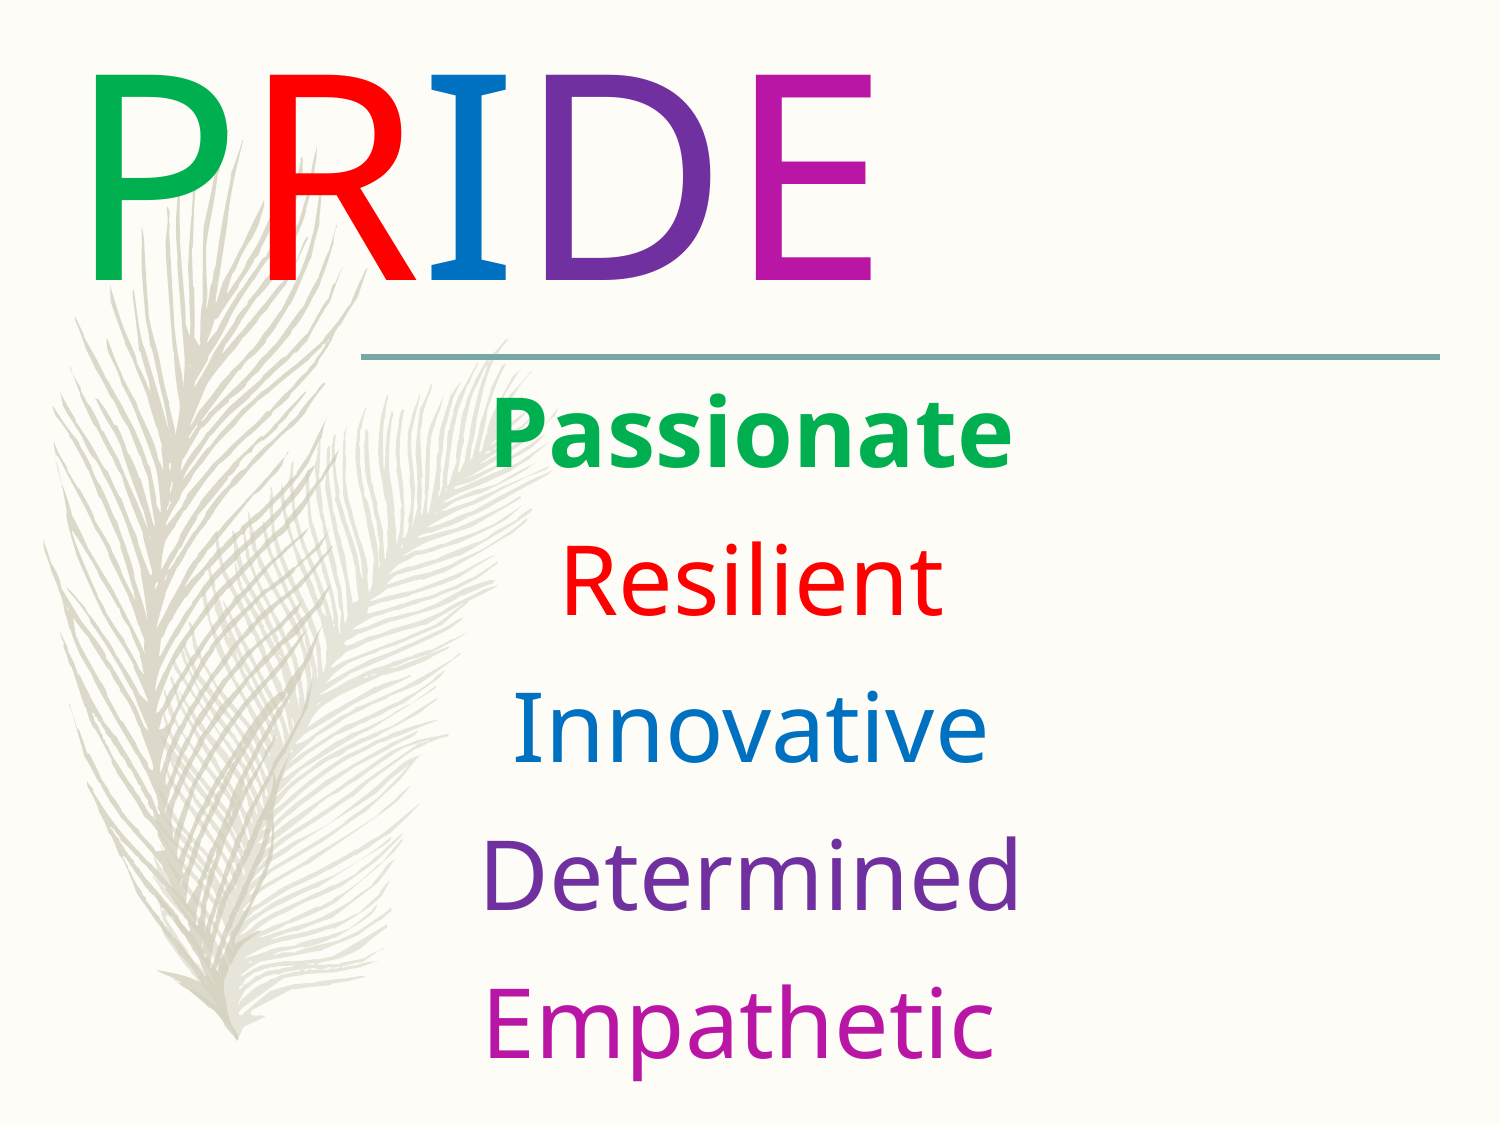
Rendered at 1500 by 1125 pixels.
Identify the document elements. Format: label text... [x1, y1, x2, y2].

list Passionate Resilient Innovative Determined Empathetic [76, 349, 1427, 1093]
title PRIDE [53, 0, 1404, 188]
